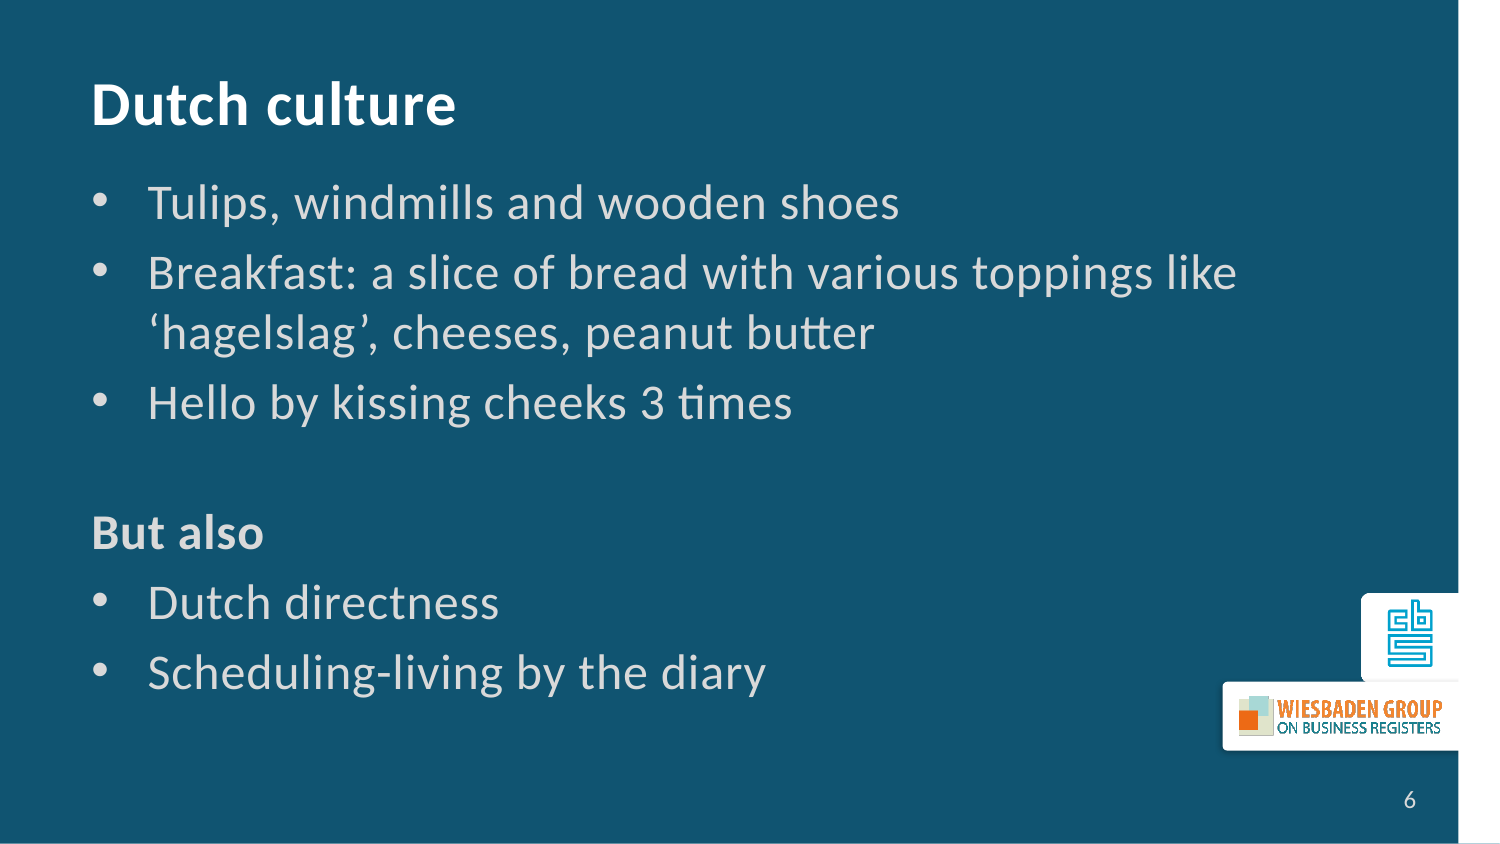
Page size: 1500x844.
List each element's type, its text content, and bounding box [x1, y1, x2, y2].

slide_number 6 [1361, 772, 1459, 826]
list Tulips, windmills and wooden shoes Breakfast: a slice of bread with various toppings like ‘hagelslag’, cheeses, peanut butter Hello by kissing cheeks 3 times But also Dutch directness Scheduling-living by the diary [76, 161, 1329, 765]
picture [1329, 683, 1458, 747]
list Dutch culture [76, 55, 1329, 139]
picture [1361, 593, 1458, 681]
